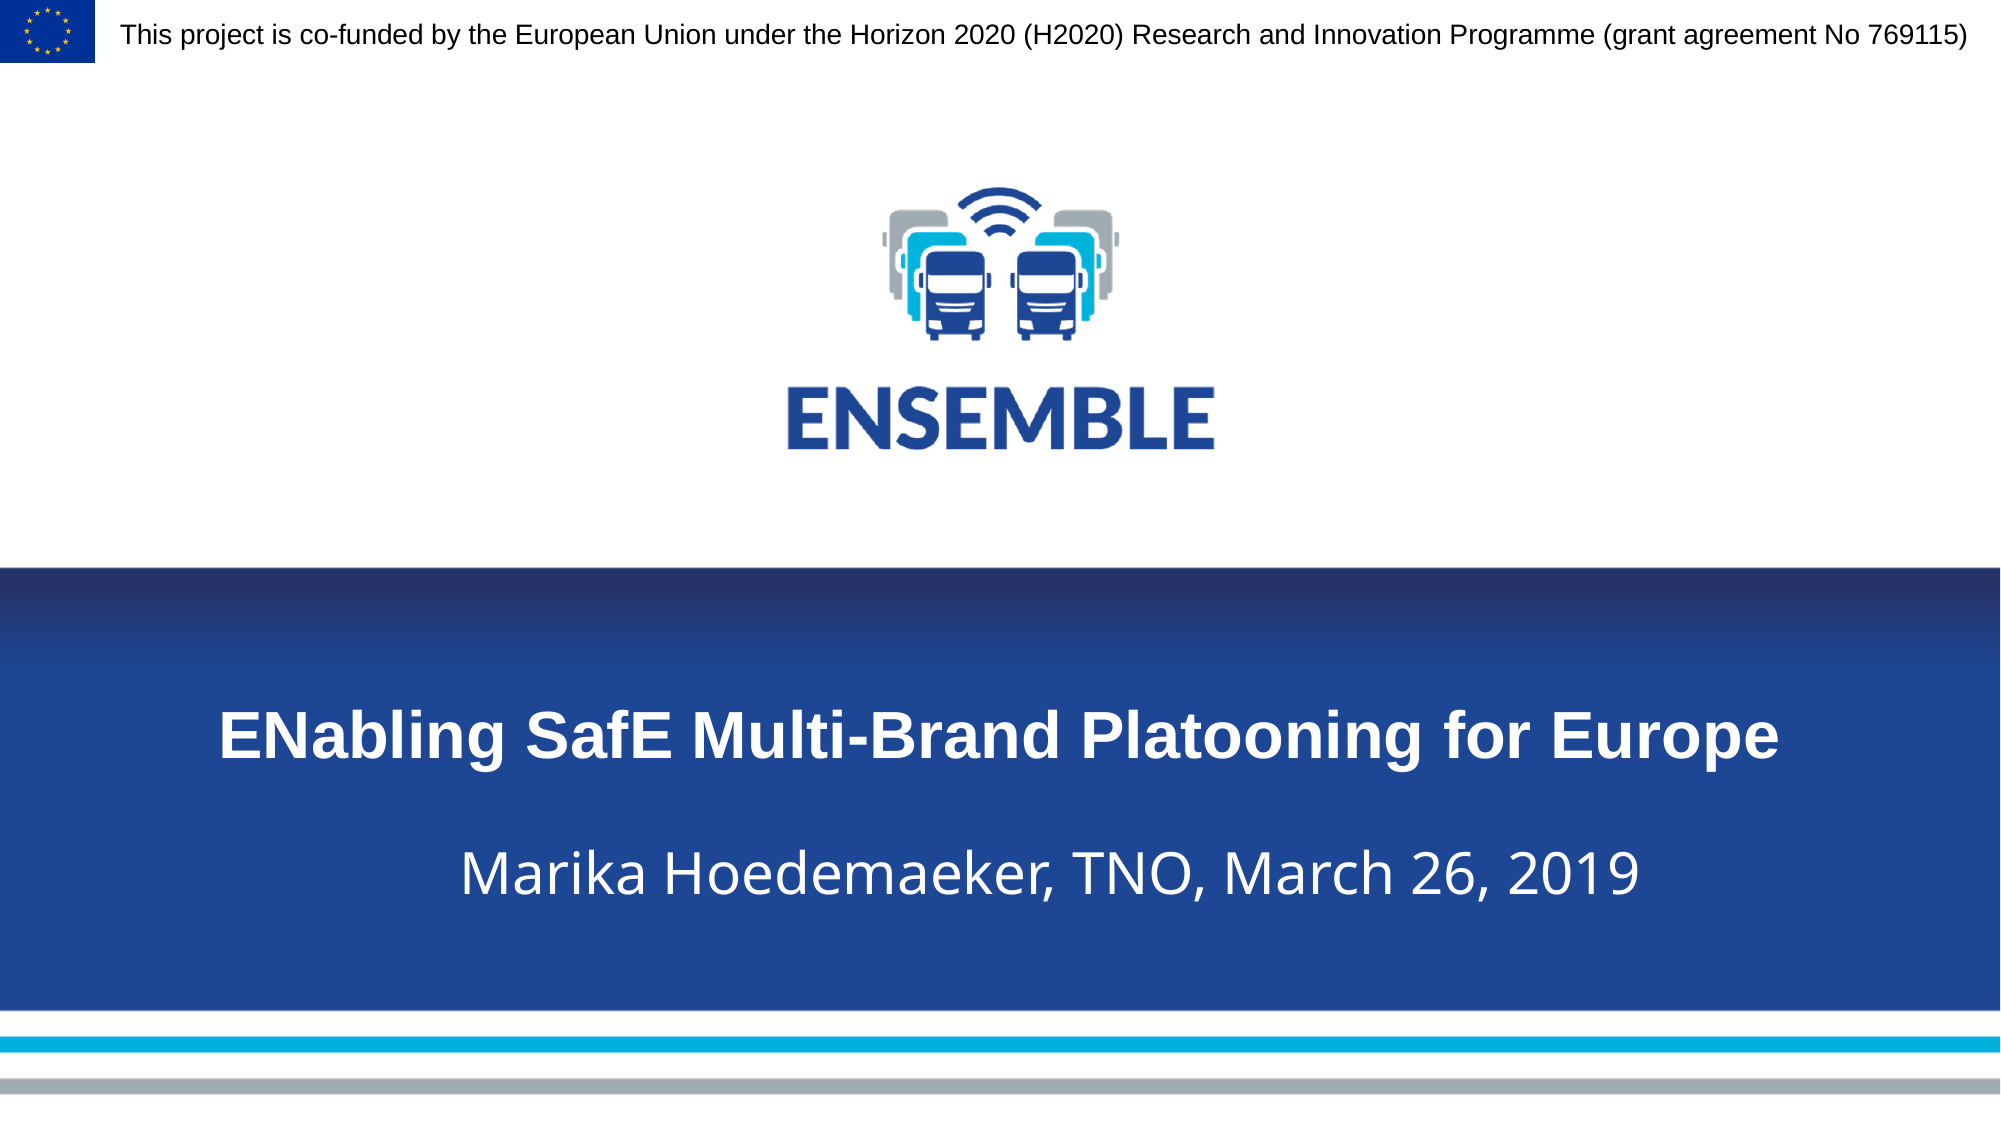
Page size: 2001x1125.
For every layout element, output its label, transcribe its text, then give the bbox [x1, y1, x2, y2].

picture [0, 0, 2001, 1036]
title ENabling SafE Multi-Brand Platooning for Europe [0, 684, 2000, 796]
list Marika Hoedemaeker, TNO, March 26, 2019 [390, 828, 1710, 905]
picture [0, 1052, 2001, 1125]
